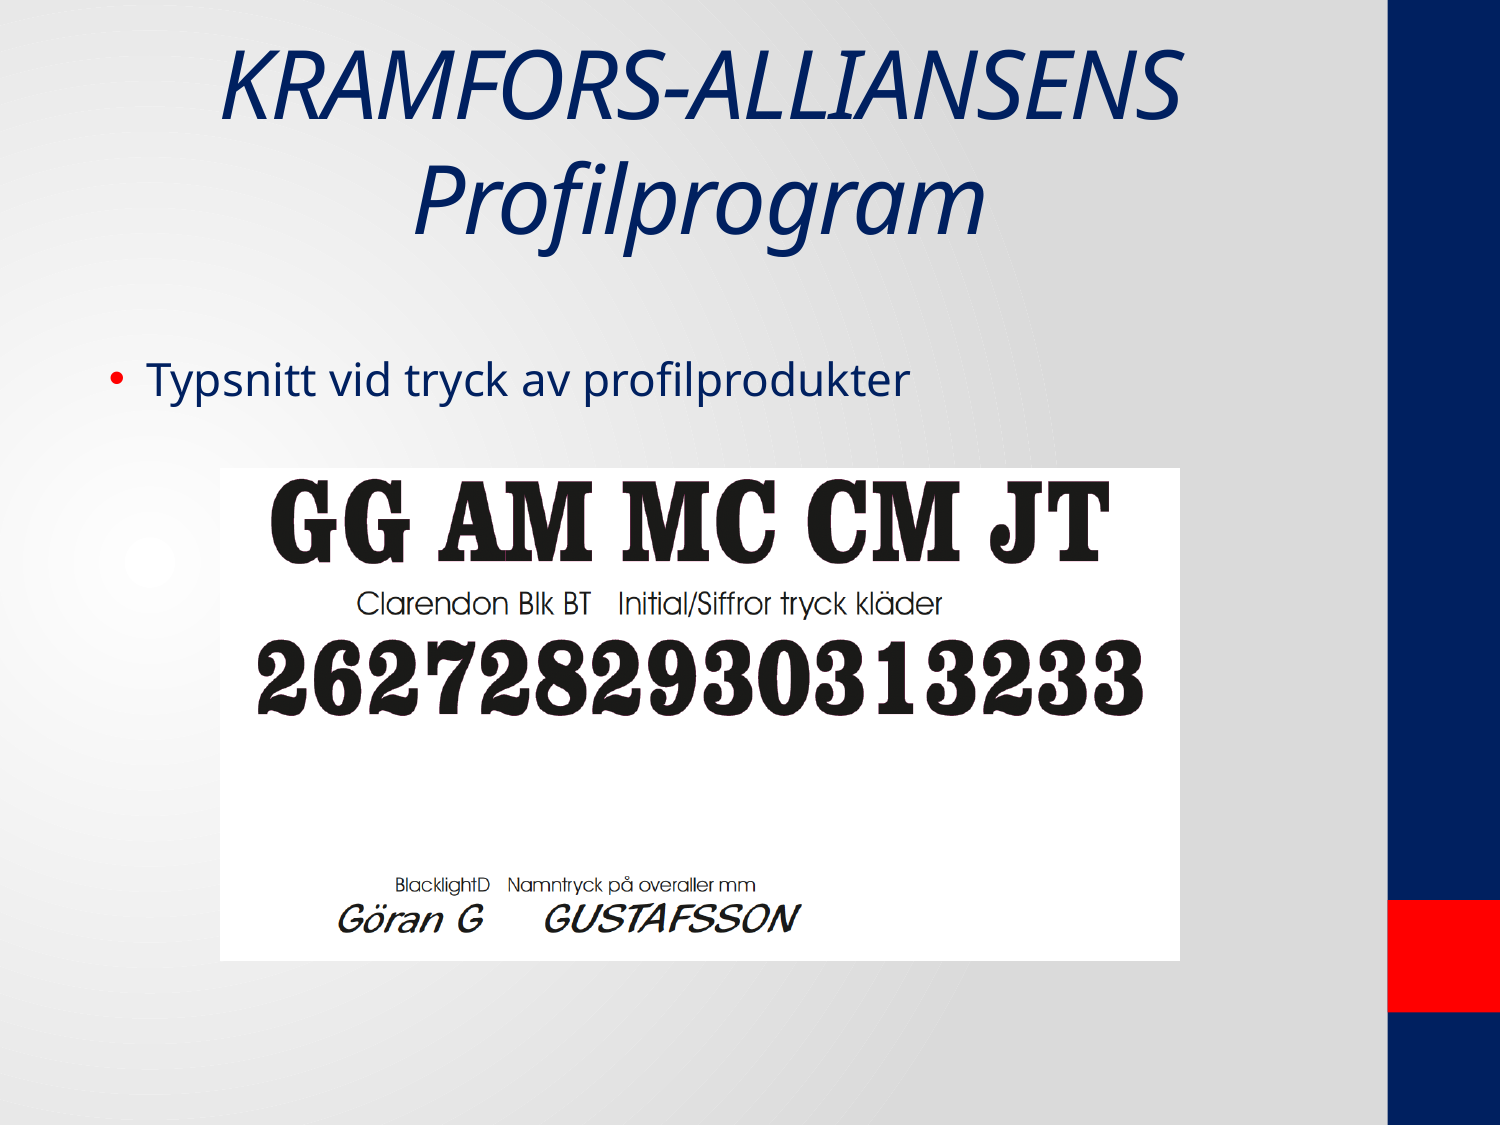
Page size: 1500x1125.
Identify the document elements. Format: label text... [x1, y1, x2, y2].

title KRAMFORS-ALLIANSENS Profilprogram [75, 45, 1325, 233]
picture [219, 468, 1180, 961]
list Typsnitt vid tryck av profilprodukter [75, 278, 1325, 956]
